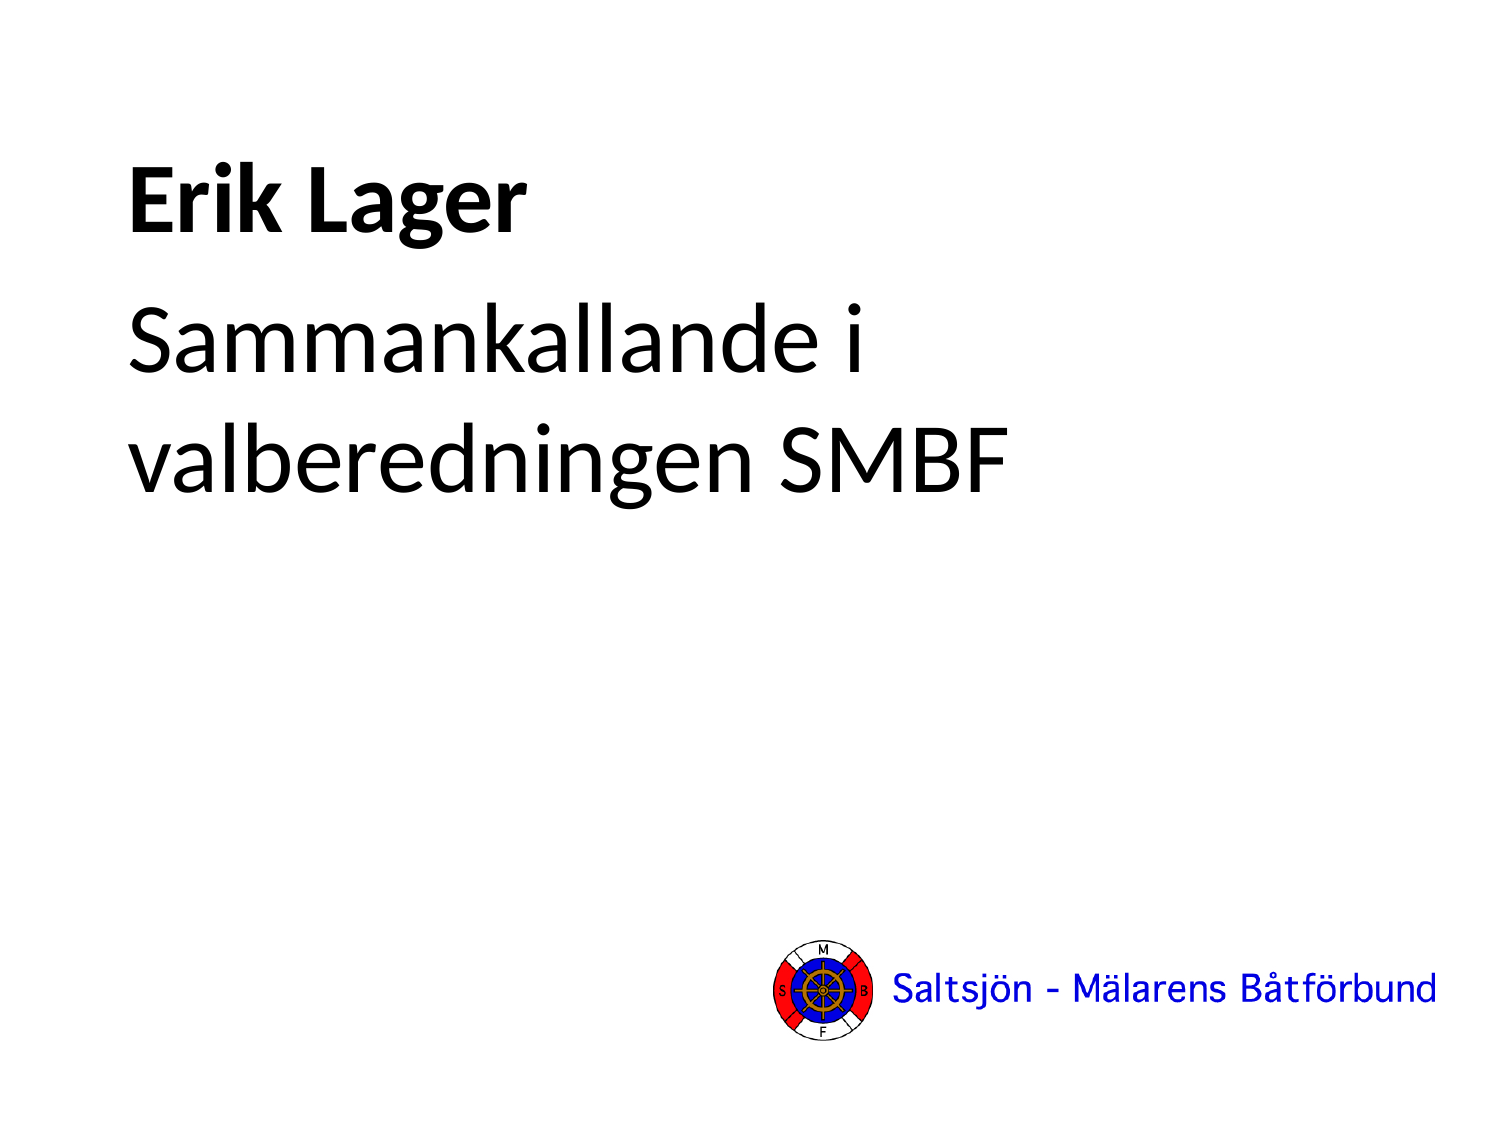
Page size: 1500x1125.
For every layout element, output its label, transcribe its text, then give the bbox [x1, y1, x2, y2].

picture [773, 940, 1436, 1042]
subtitle Erik Lager Sammankallande i valberedningen SMBF [112, 125, 1269, 925]
